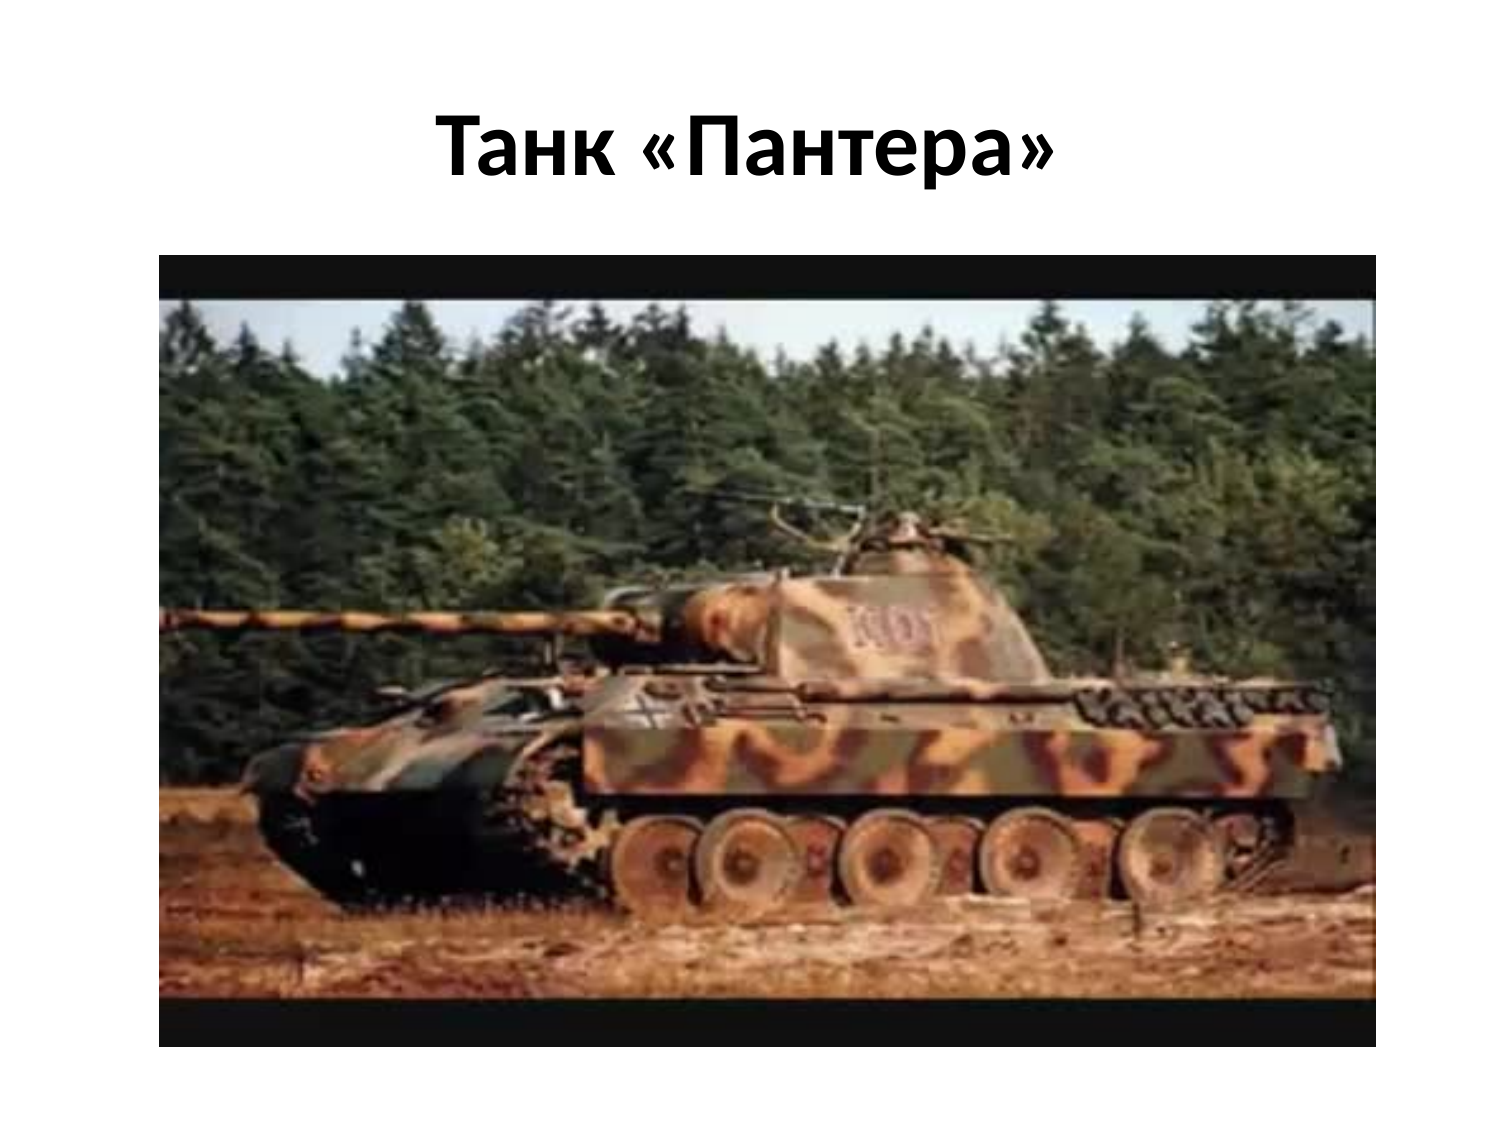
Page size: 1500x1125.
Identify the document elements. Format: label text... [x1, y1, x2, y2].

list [159, 255, 1377, 1047]
title Танк «Пантера» [75, 45, 1425, 233]
